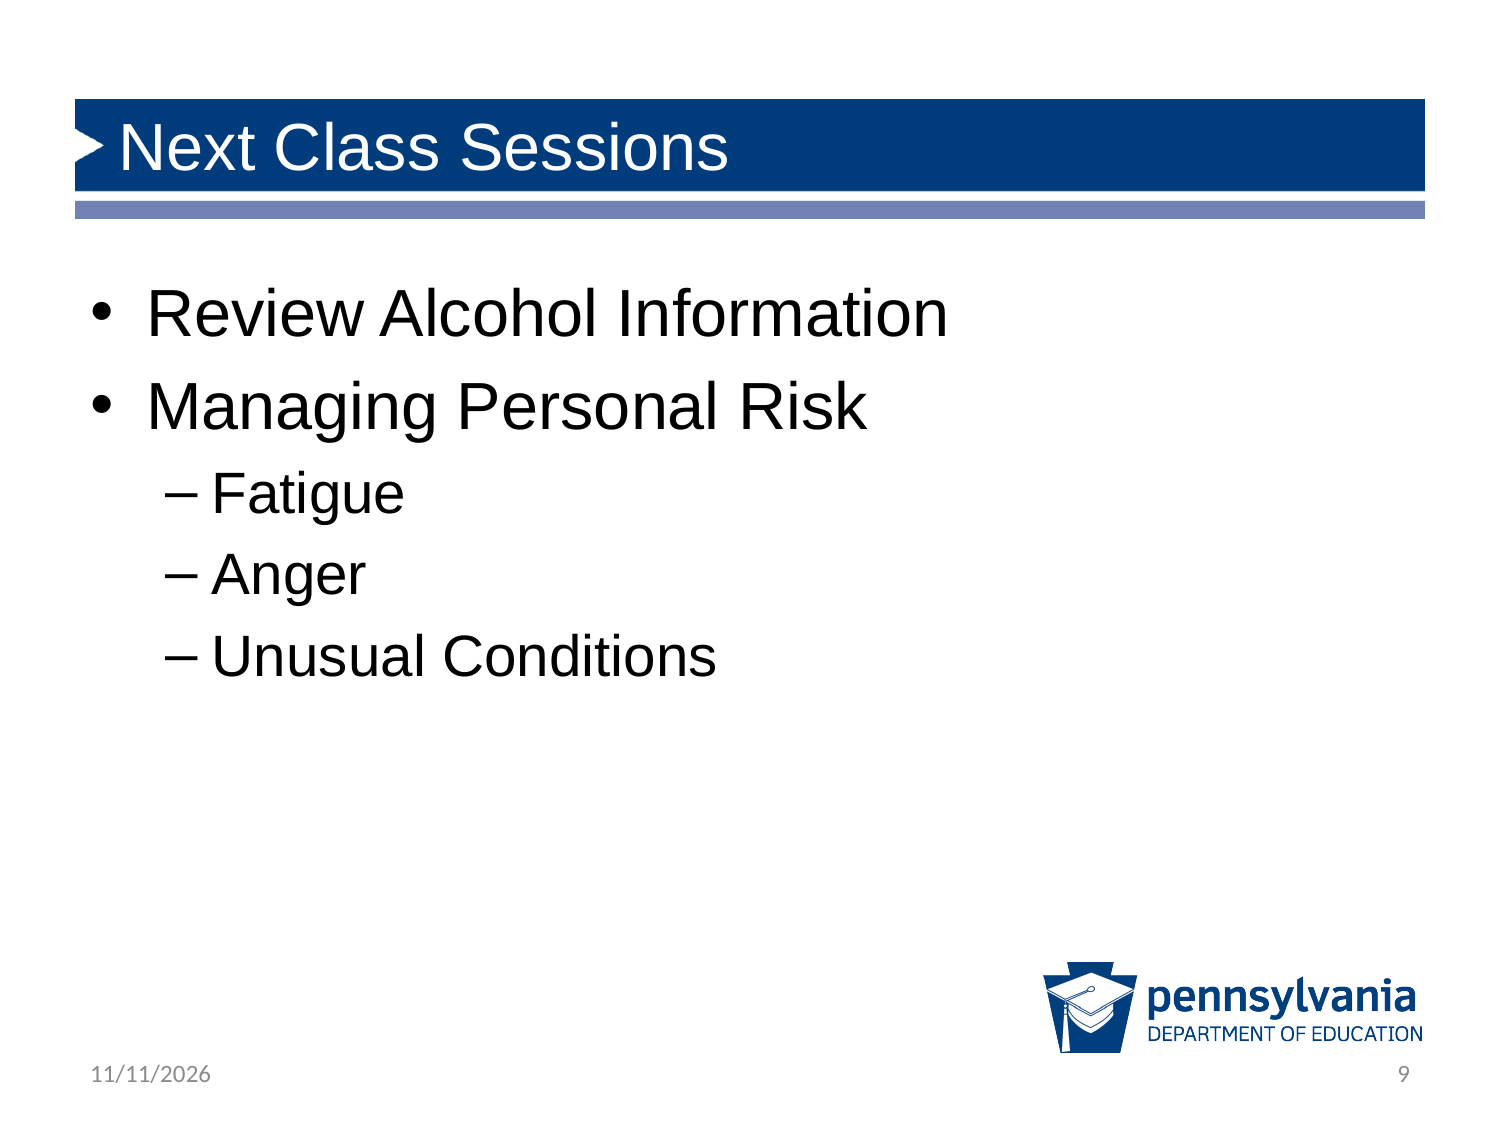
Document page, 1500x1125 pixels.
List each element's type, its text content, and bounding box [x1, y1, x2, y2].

picture [1043, 1005, 1422, 1053]
list Review Alcohol Information Managing Personal Risk Fatigue Anger Unusual Conditions [75, 262, 1425, 1005]
slide_number 9 [1074, 1042, 1425, 1103]
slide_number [75, 1042, 425, 1103]
title Next Class Sessions [75, 50, 1425, 238]
